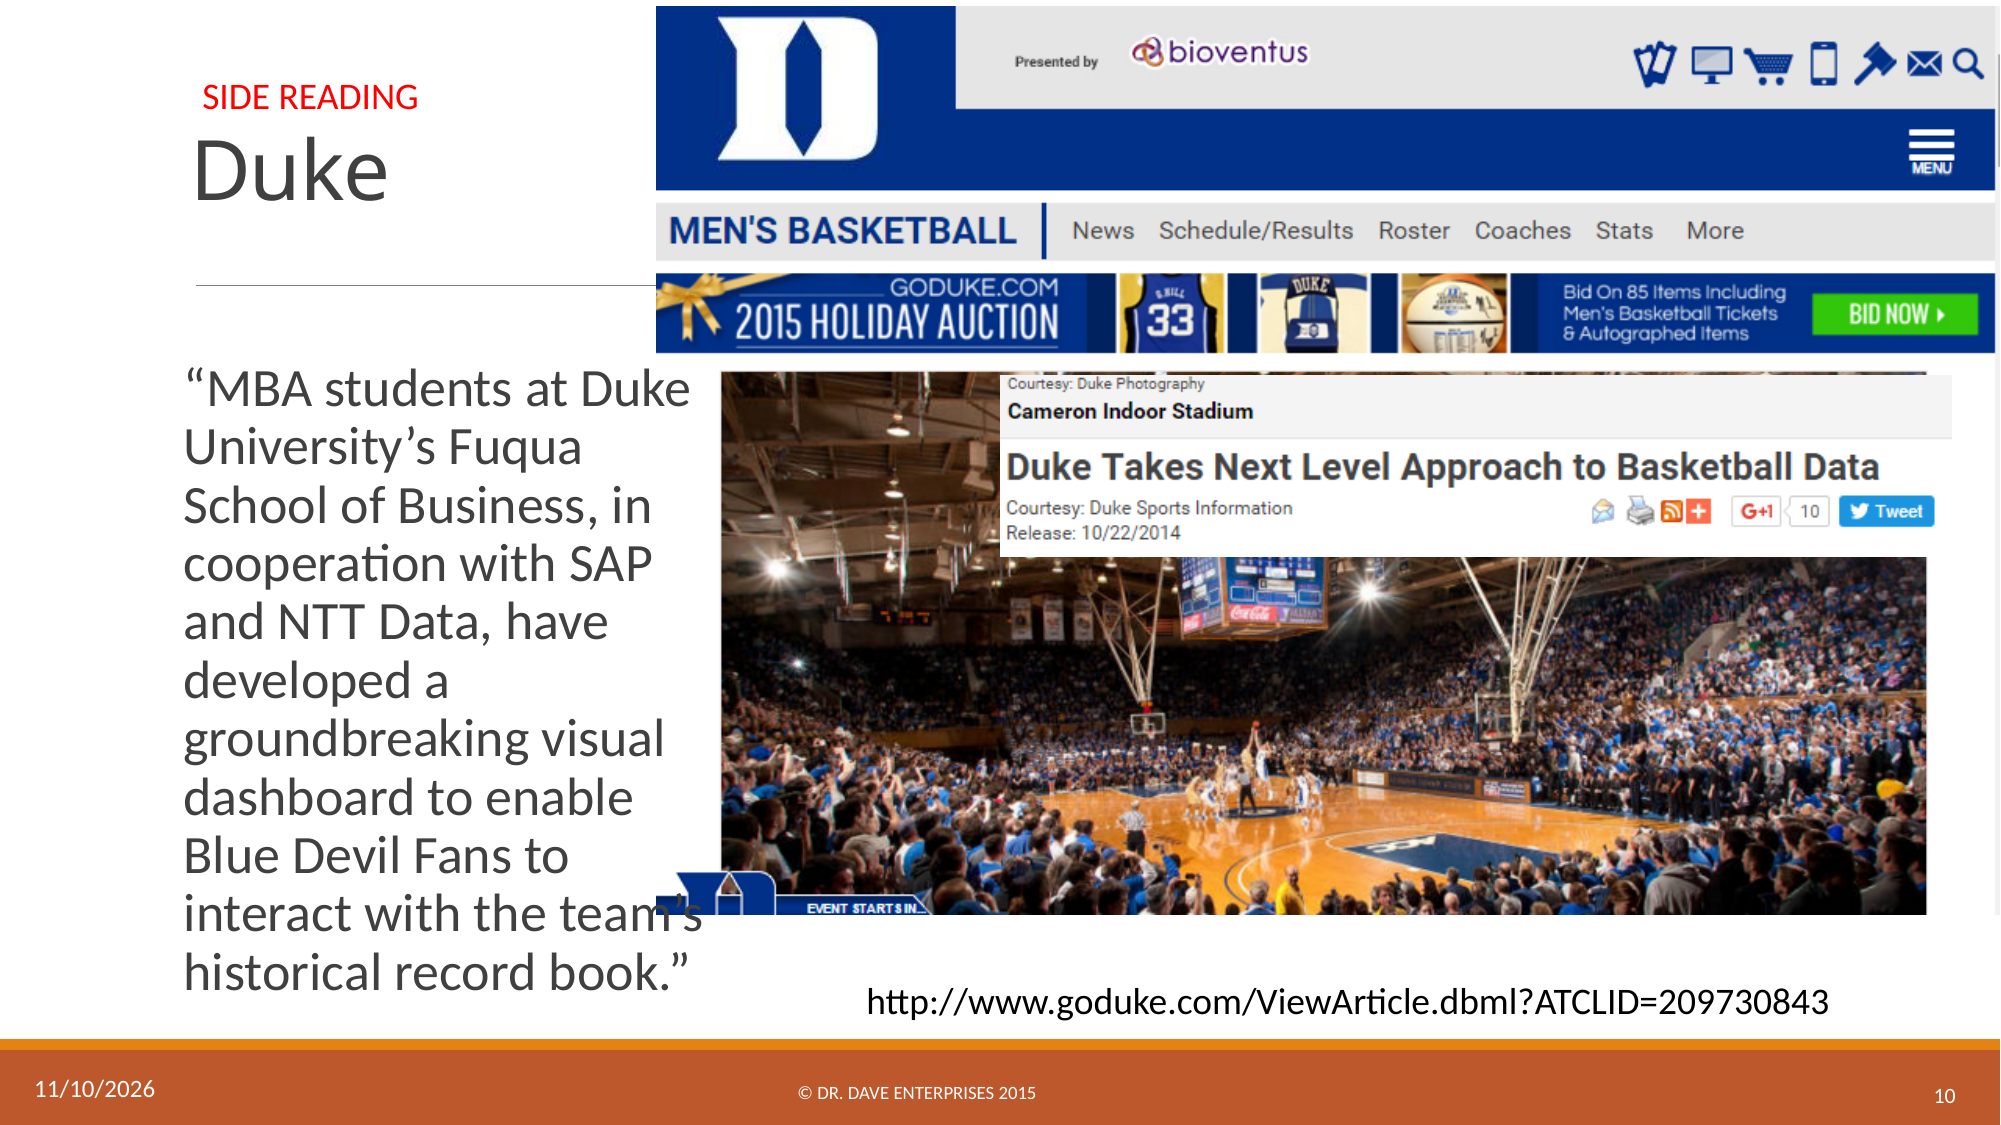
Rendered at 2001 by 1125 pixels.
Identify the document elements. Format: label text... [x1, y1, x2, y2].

title Duke [175, 94, 653, 225]
footer © Dr. Dave Enterprises 2015 [523, 1062, 1315, 1123]
slide_number 10 [1755, 1065, 1971, 1125]
list “MBA students at Duke University’s Fuqua School of Business, in cooperation with SAP and NTT Data, have developed a groundbreaking visual dashboard to enable Blue Devil Fans to interact with the team’s historical record book.” [183, 352, 705, 1066]
text_box SIDE READING [187, 64, 443, 125]
text_box http://www.goduke.com/ViewArticle.dbml?ATCLID=209730843 [851, 969, 1845, 1030]
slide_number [19, 1065, 425, 1125]
picture [655, 6, 2000, 916]
